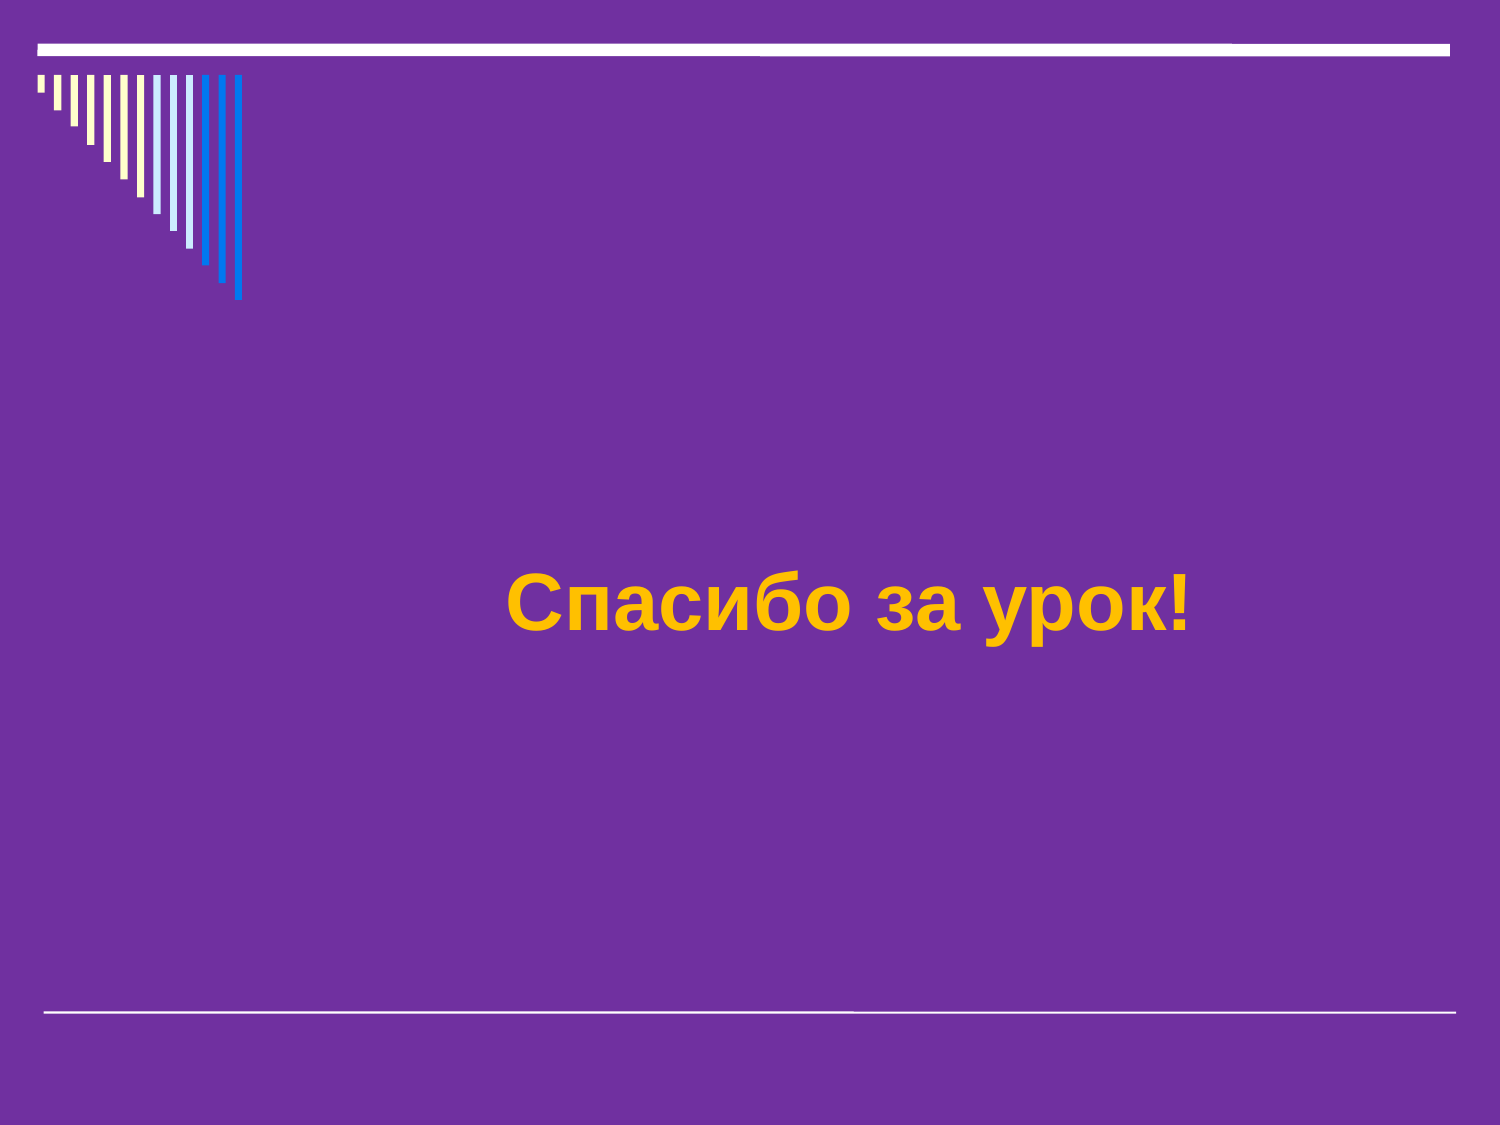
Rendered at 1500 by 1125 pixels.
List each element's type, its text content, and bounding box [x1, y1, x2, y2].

title Спасибо за урок! [274, 468, 1426, 727]
